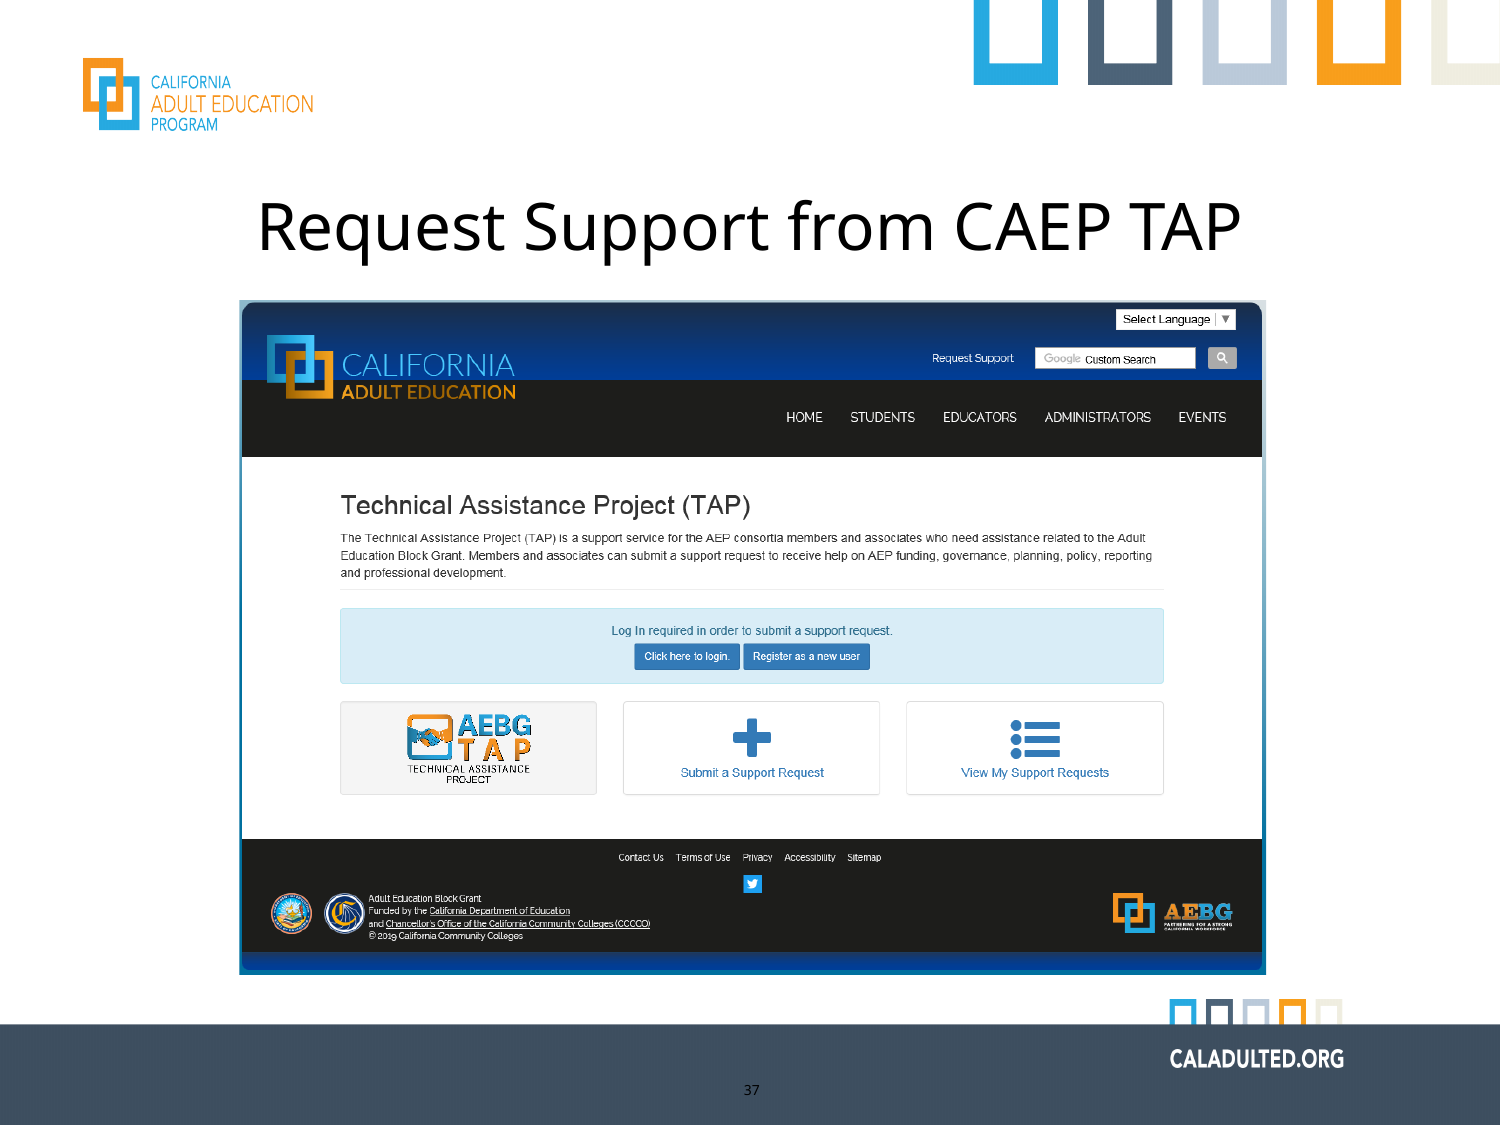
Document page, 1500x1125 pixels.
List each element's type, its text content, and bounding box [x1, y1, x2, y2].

picture [0, 0, 1500, 1125]
title Request Support from CAEP TAP [102, 168, 1398, 280]
slide_number 37 [735, 1072, 771, 1108]
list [239, 299, 1267, 976]
